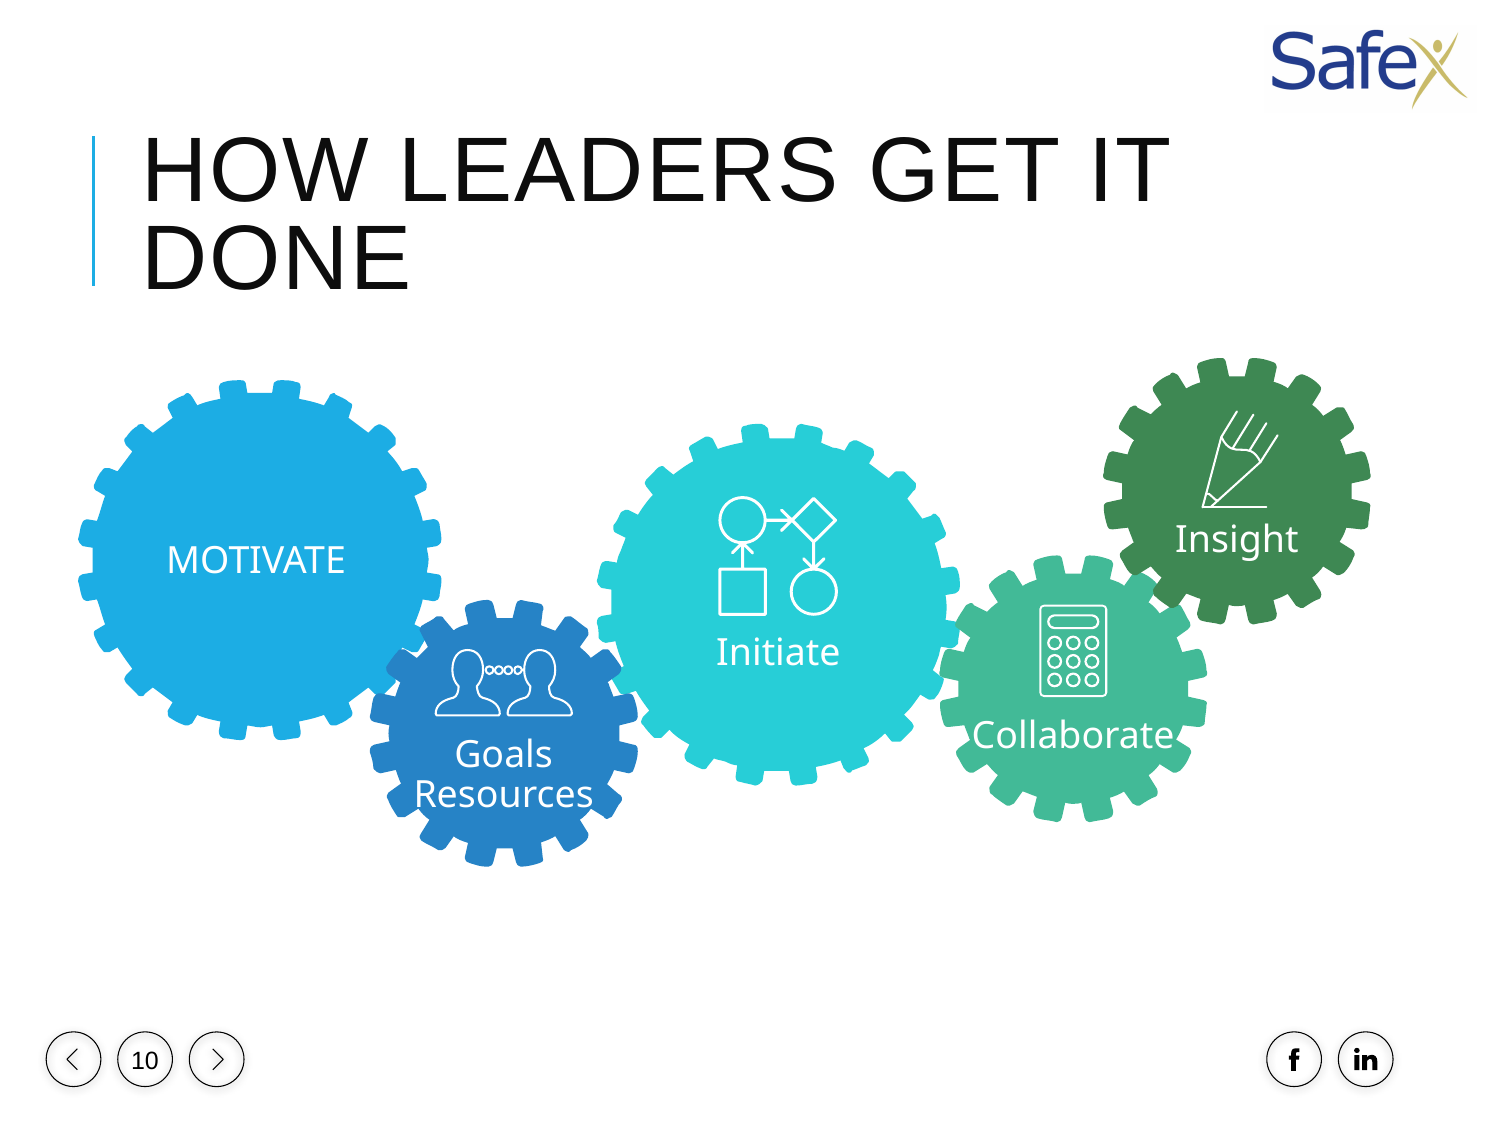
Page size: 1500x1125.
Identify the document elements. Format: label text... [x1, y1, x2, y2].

text_box [718, 496, 838, 616]
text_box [435, 649, 573, 716]
text_box [388, 787, 398, 815]
text_box Goals Resources [398, 728, 609, 823]
text_box [963, 764, 985, 772]
text_box Initiate [701, 626, 856, 681]
text_box [371, 601, 637, 778]
text_box [1162, 764, 1184, 772]
text_box MOTIVATE [76, 533, 436, 589]
text_box [1039, 604, 1108, 698]
text_box [609, 787, 621, 817]
text_box [81, 575, 440, 739]
text_box [940, 557, 1206, 726]
text_box Insight [1160, 513, 1314, 569]
text_box [989, 764, 1158, 821]
text_box [81, 381, 440, 545]
text_box [421, 823, 587, 866]
title How Leaders Get it Done [126, 96, 1322, 342]
text_box [1104, 359, 1370, 623]
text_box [1202, 411, 1278, 508]
picture [1263, 25, 1478, 114]
text_box [598, 425, 959, 785]
text_box Collaborate [956, 709, 1190, 764]
